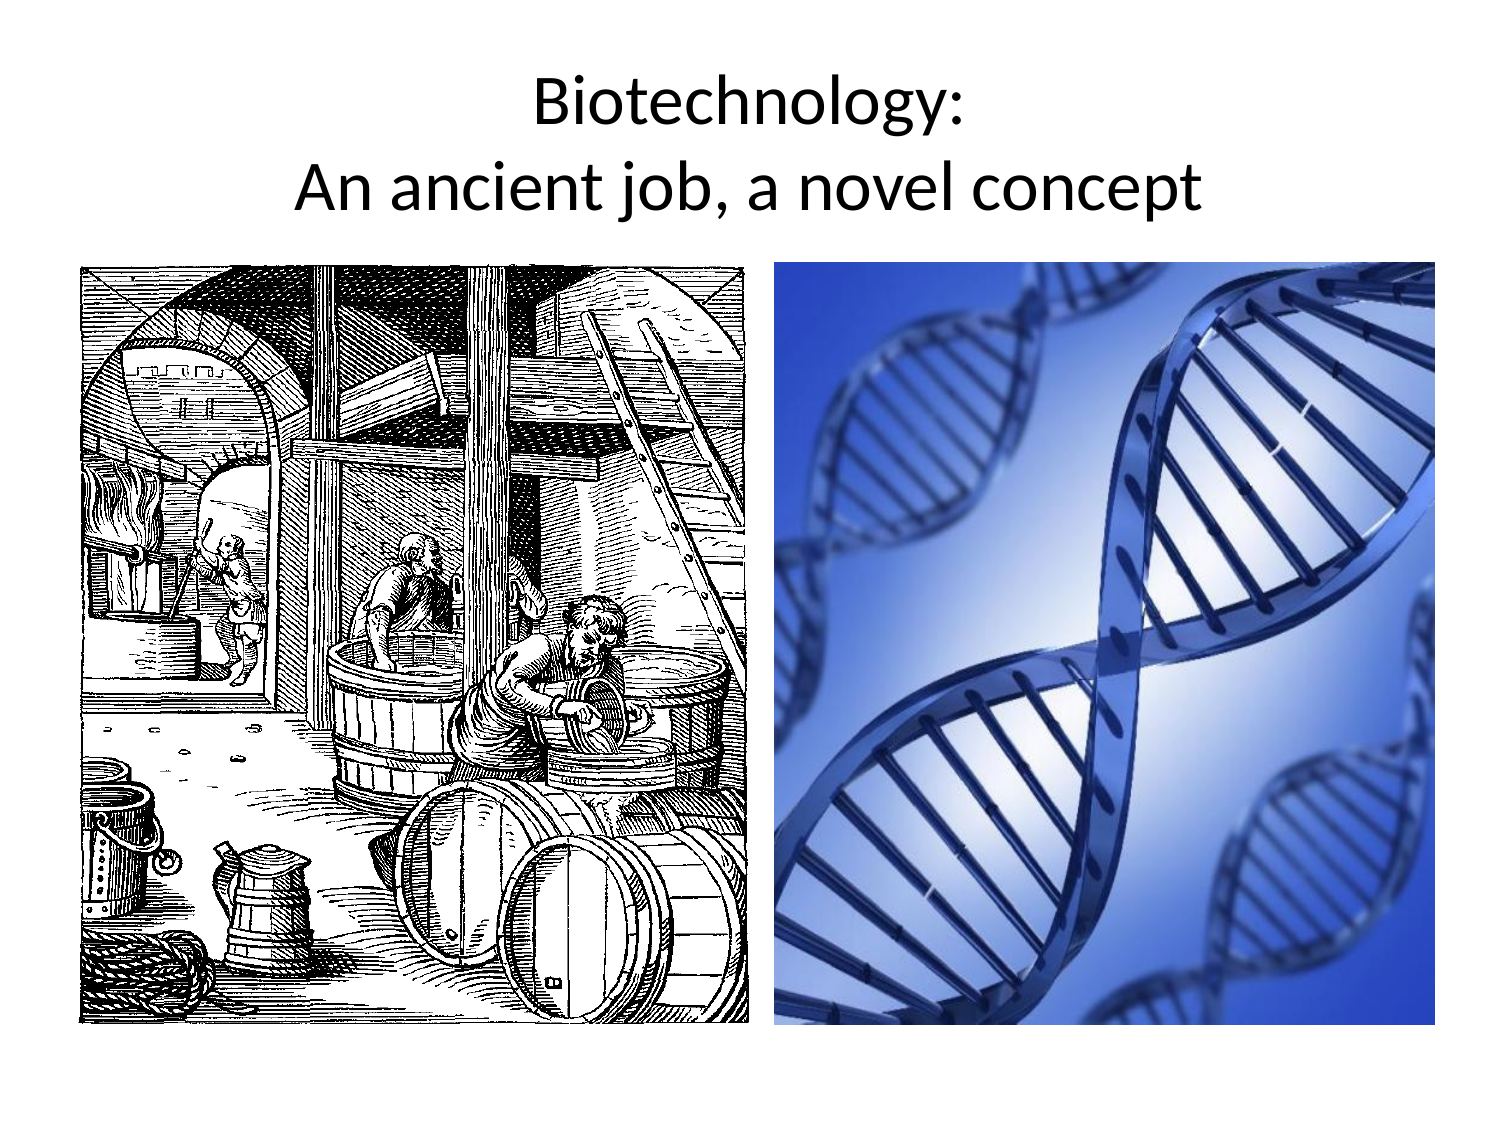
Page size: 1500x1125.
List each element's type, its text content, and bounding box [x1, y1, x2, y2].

picture [74, 262, 751, 1027]
title Biotechnology: An ancient job, a novel concept [75, 45, 1425, 233]
picture [774, 262, 1435, 1026]
